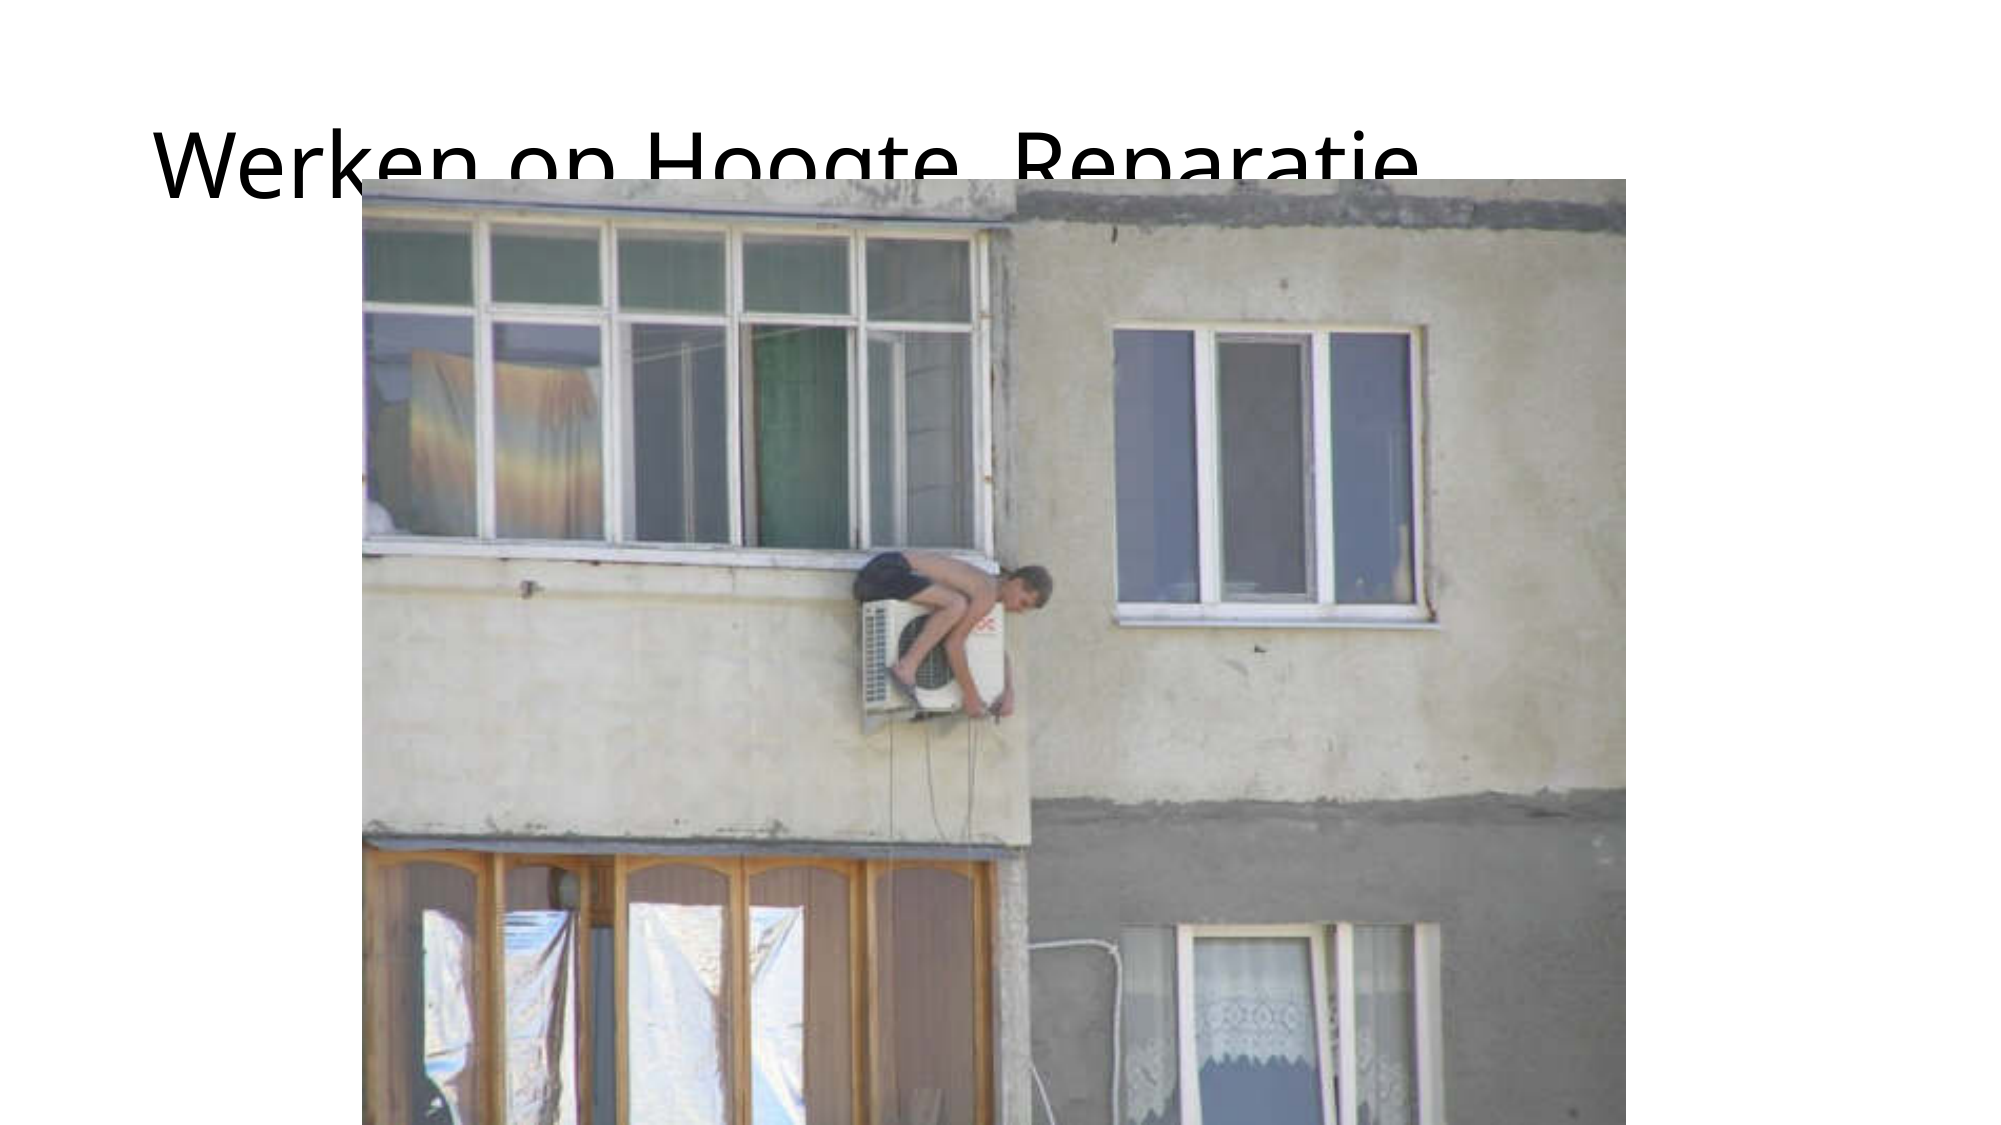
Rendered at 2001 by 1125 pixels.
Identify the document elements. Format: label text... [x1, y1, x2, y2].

title Werken op Hoogte. Reparatie [137, 59, 1863, 278]
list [362, 179, 1626, 1125]
